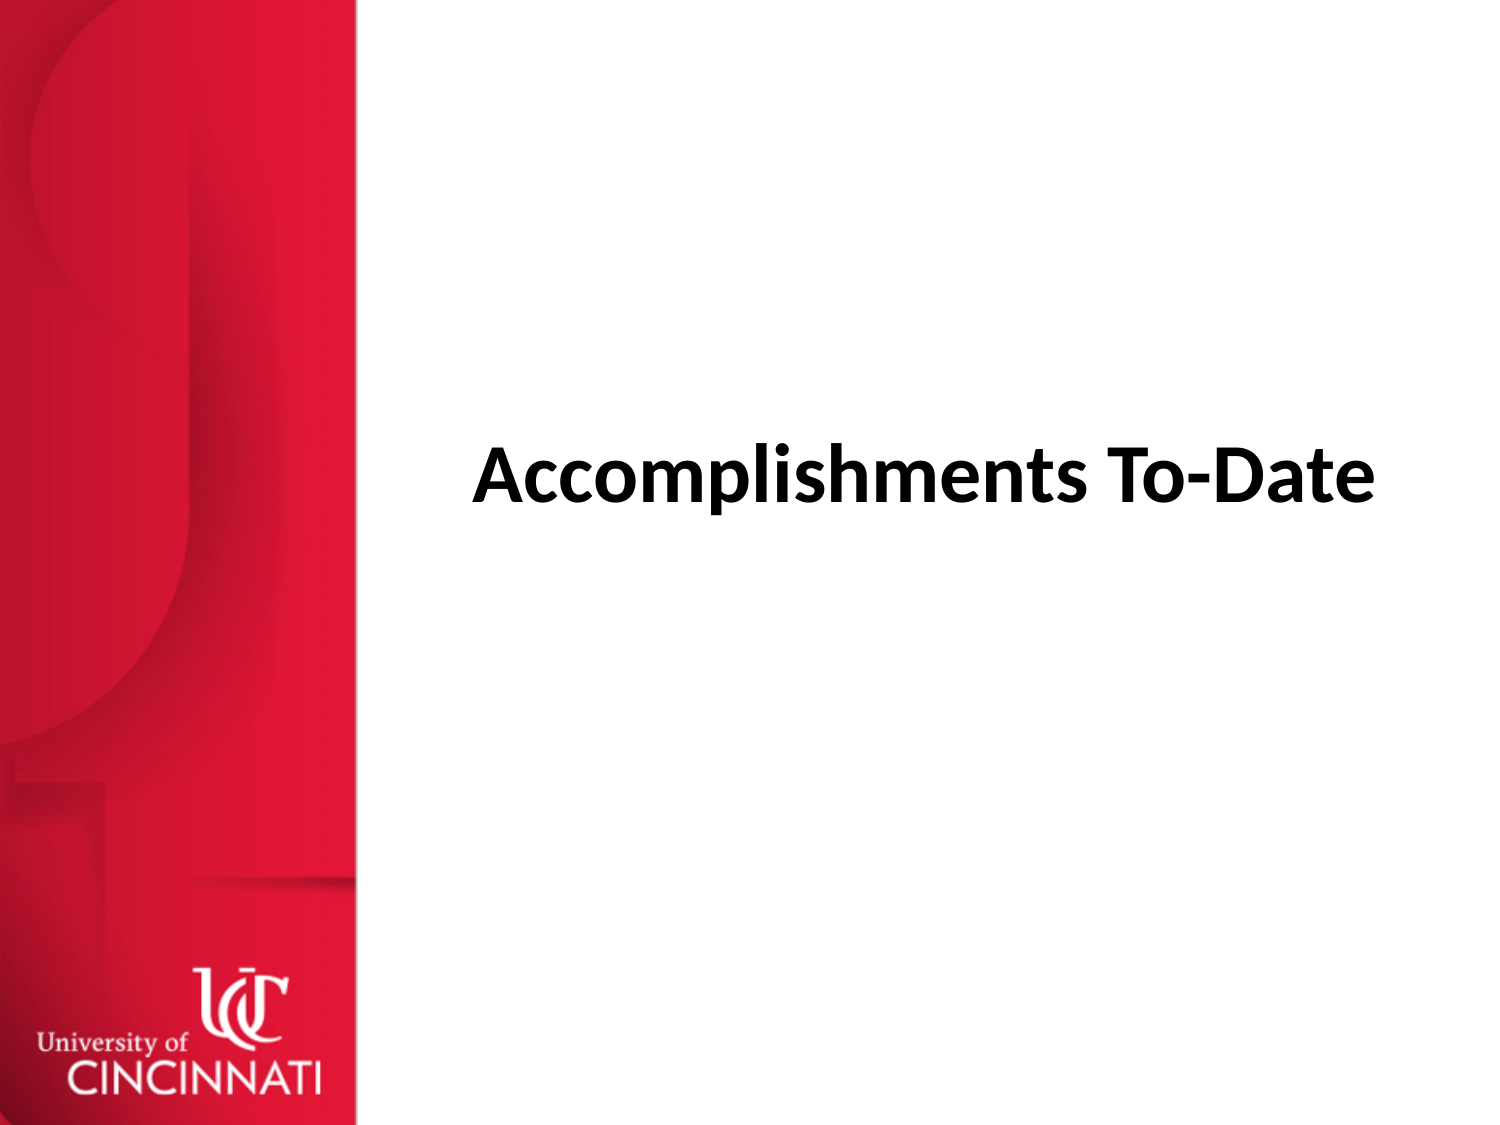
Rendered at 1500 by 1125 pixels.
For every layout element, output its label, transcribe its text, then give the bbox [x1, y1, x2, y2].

picture [0, 0, 359, 1125]
title Accomplishments To-Date [375, 375, 1475, 563]
